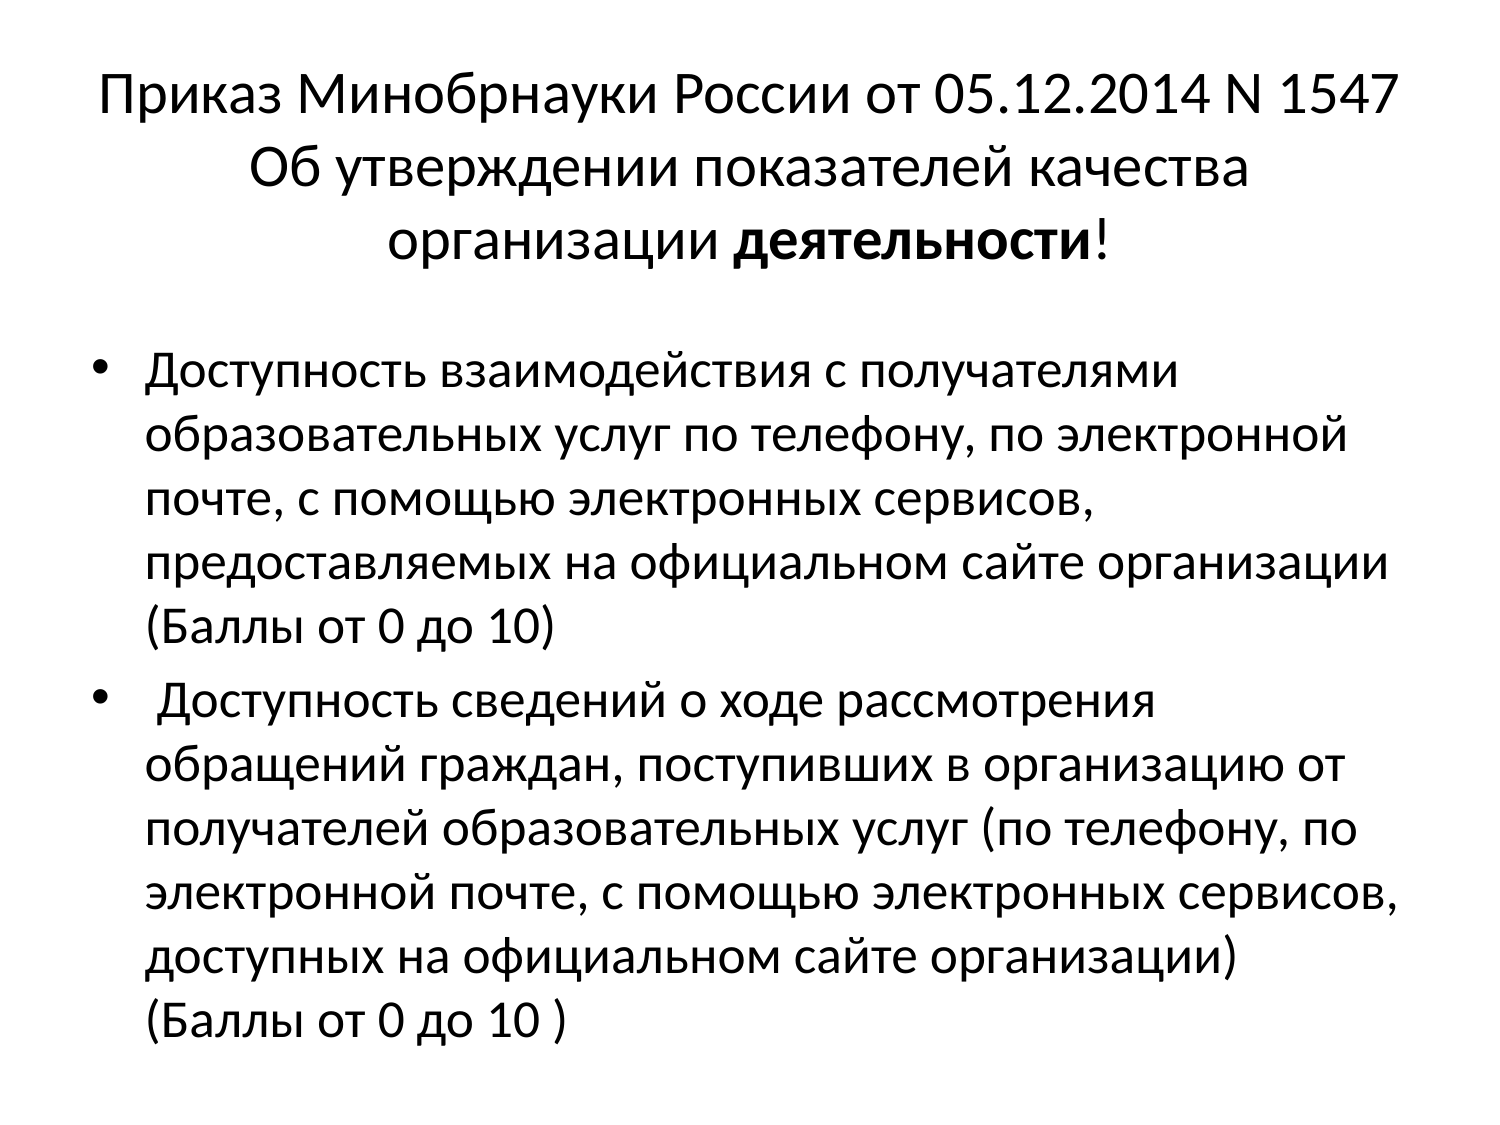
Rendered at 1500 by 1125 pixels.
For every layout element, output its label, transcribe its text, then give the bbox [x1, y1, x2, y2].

list Доступность взаимодействия с получателями образовательных услуг по телефону, по электронной почте, с помощью электронных сервисов, предоставляемых на официальном сайте организации (Баллы от 0 до 10) Доступность сведений о ходе рассмотрения обращений граждан, поступивших в организацию от получателей образовательных услуг (по телефону, по электронной почте, с помощью электронных сервисов, доступных на официальном сайте организации) (Баллы от 0 до 10 ) [76, 326, 1427, 1069]
title Приказ Минобрнауки России от 05.12.2014 N 1547 Об утверждении показателей качества организации деятельности! [75, 45, 1425, 279]
